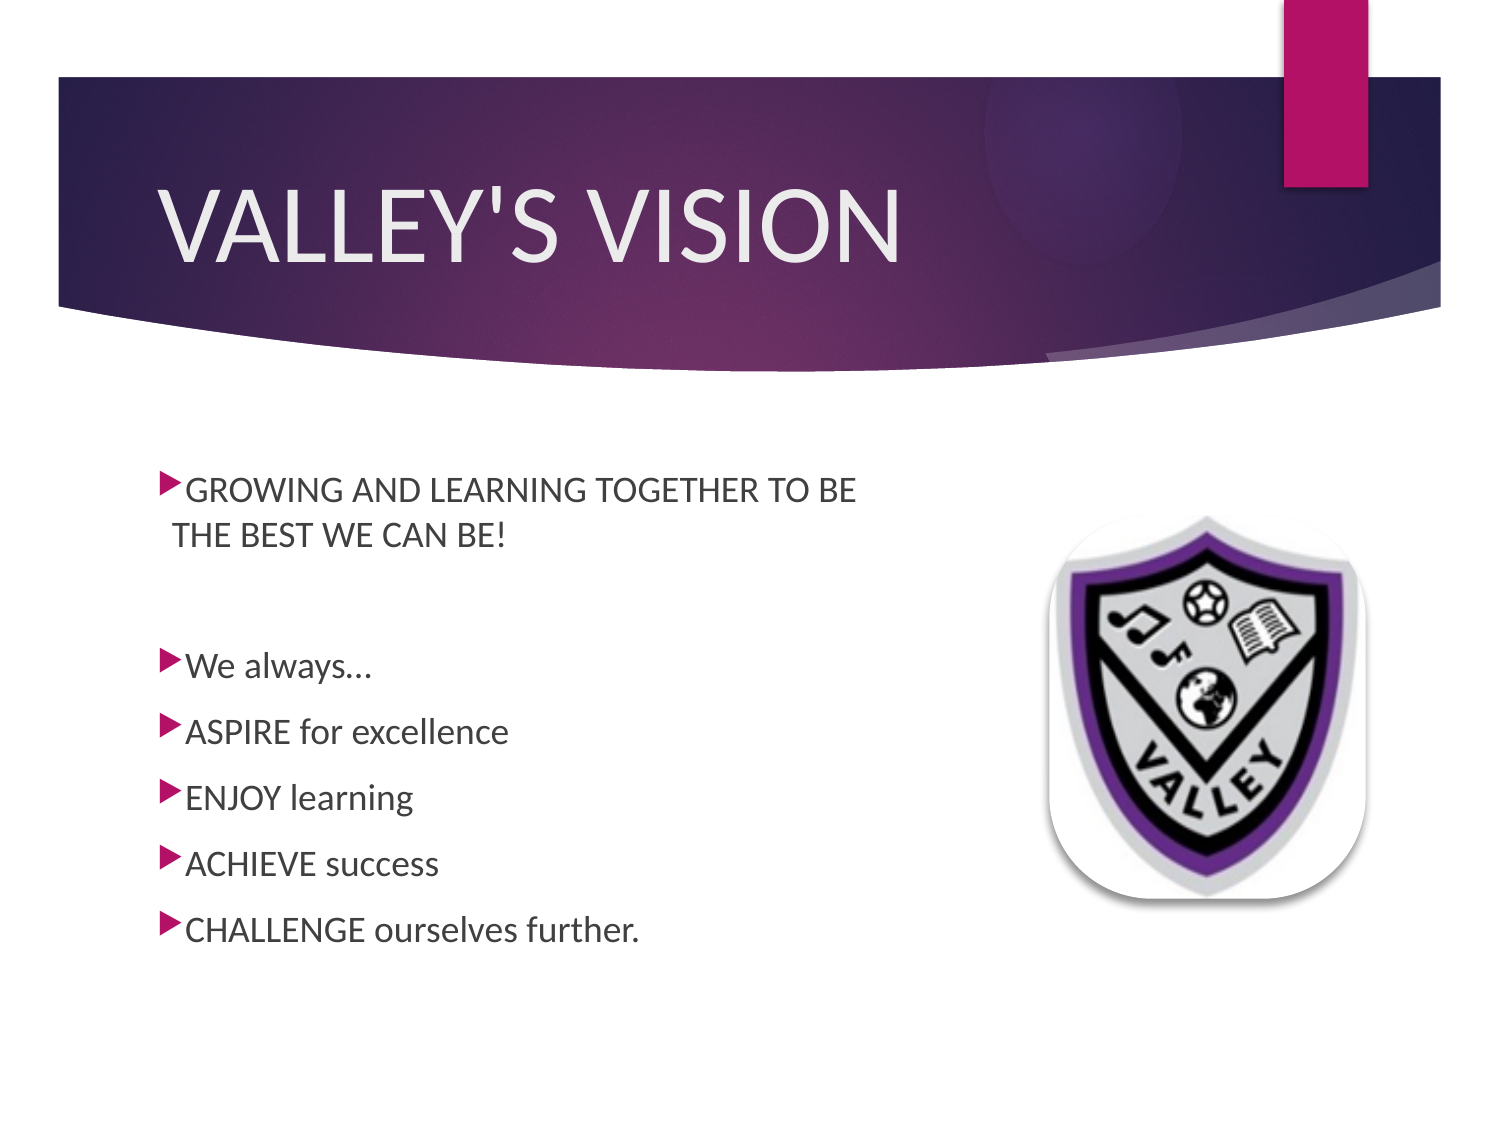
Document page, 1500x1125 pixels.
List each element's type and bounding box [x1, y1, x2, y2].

picture [1049, 514, 1366, 899]
text_box [0, 0, 1500, 1125]
